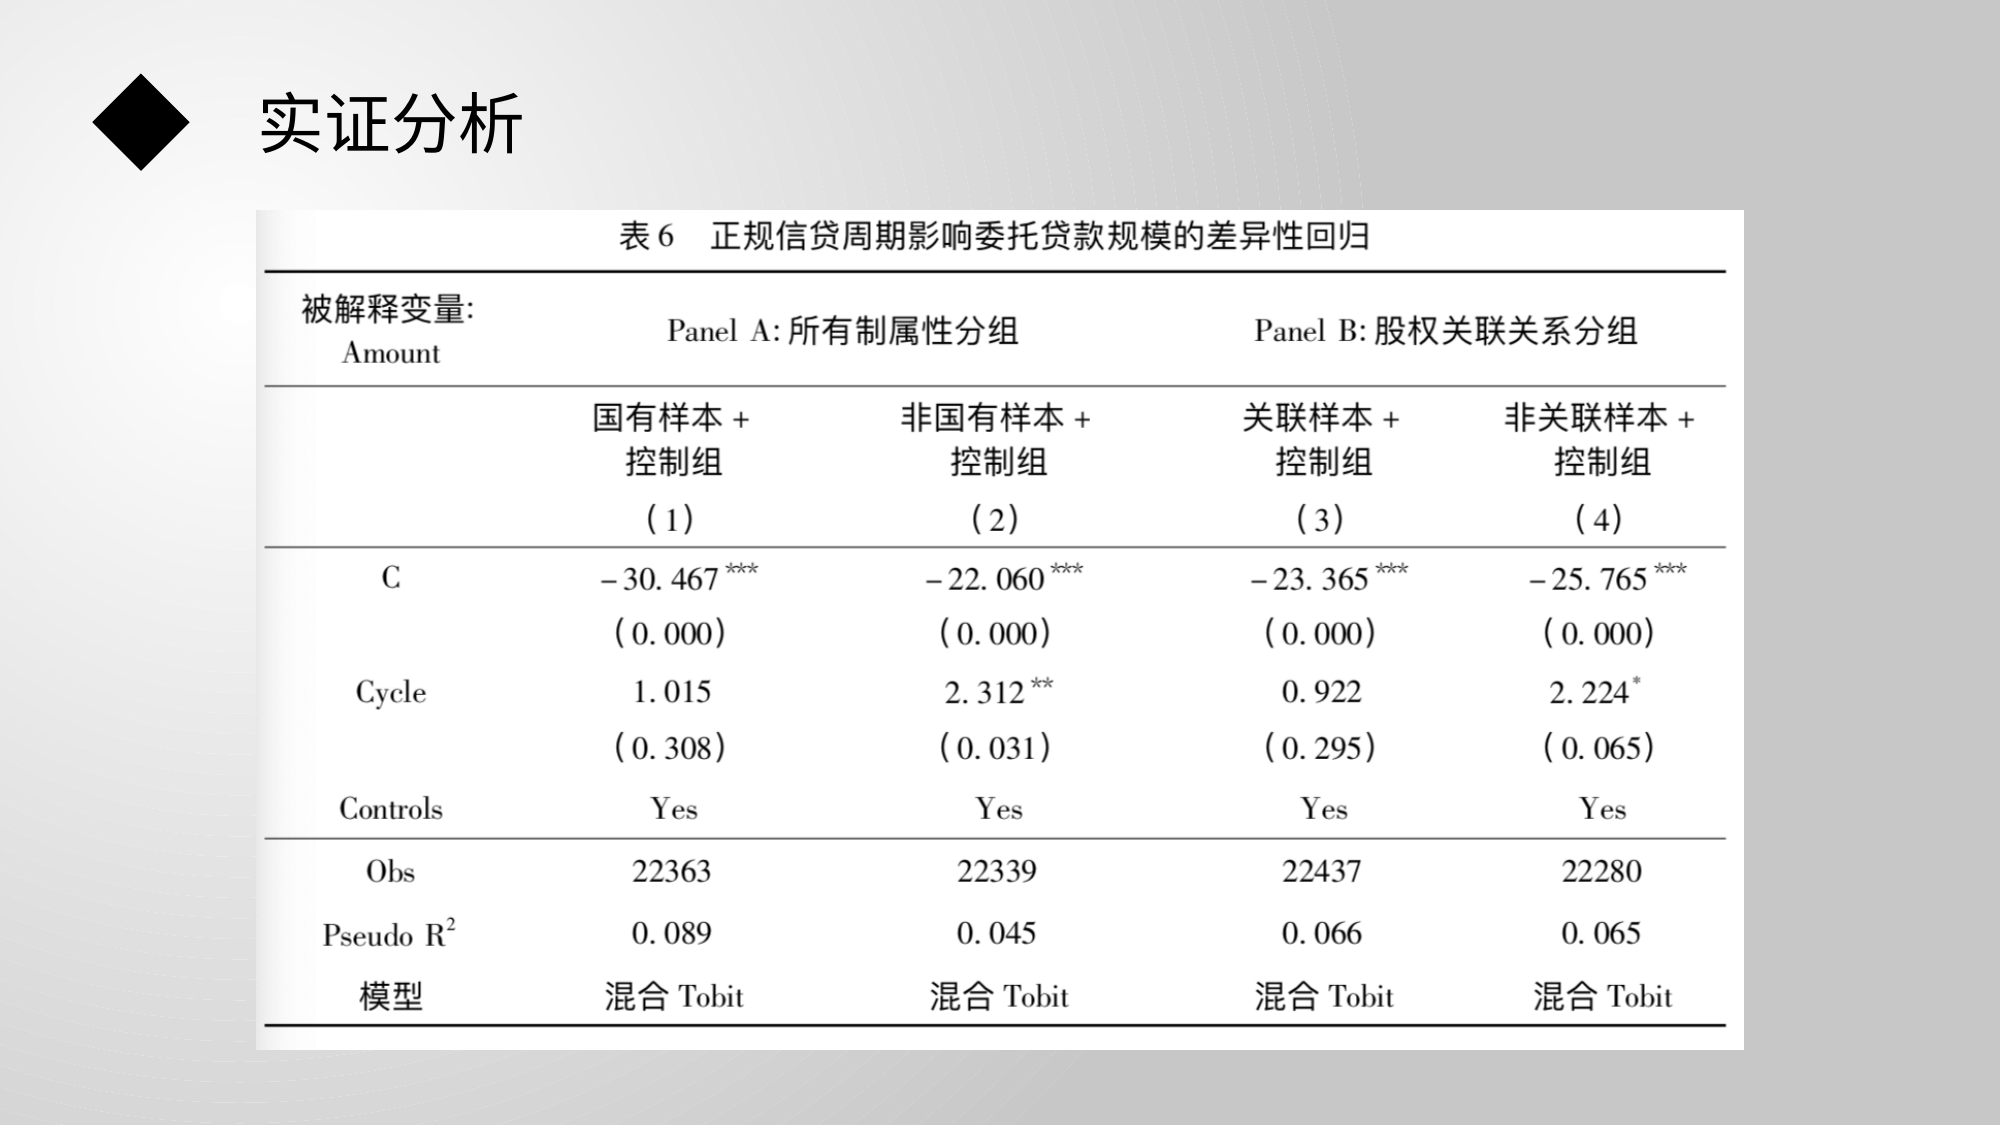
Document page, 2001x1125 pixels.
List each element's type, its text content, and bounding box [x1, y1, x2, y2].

text_box 实证分析 [243, 74, 1391, 170]
text_box [92, 73, 190, 171]
picture [256, 210, 1744, 1050]
